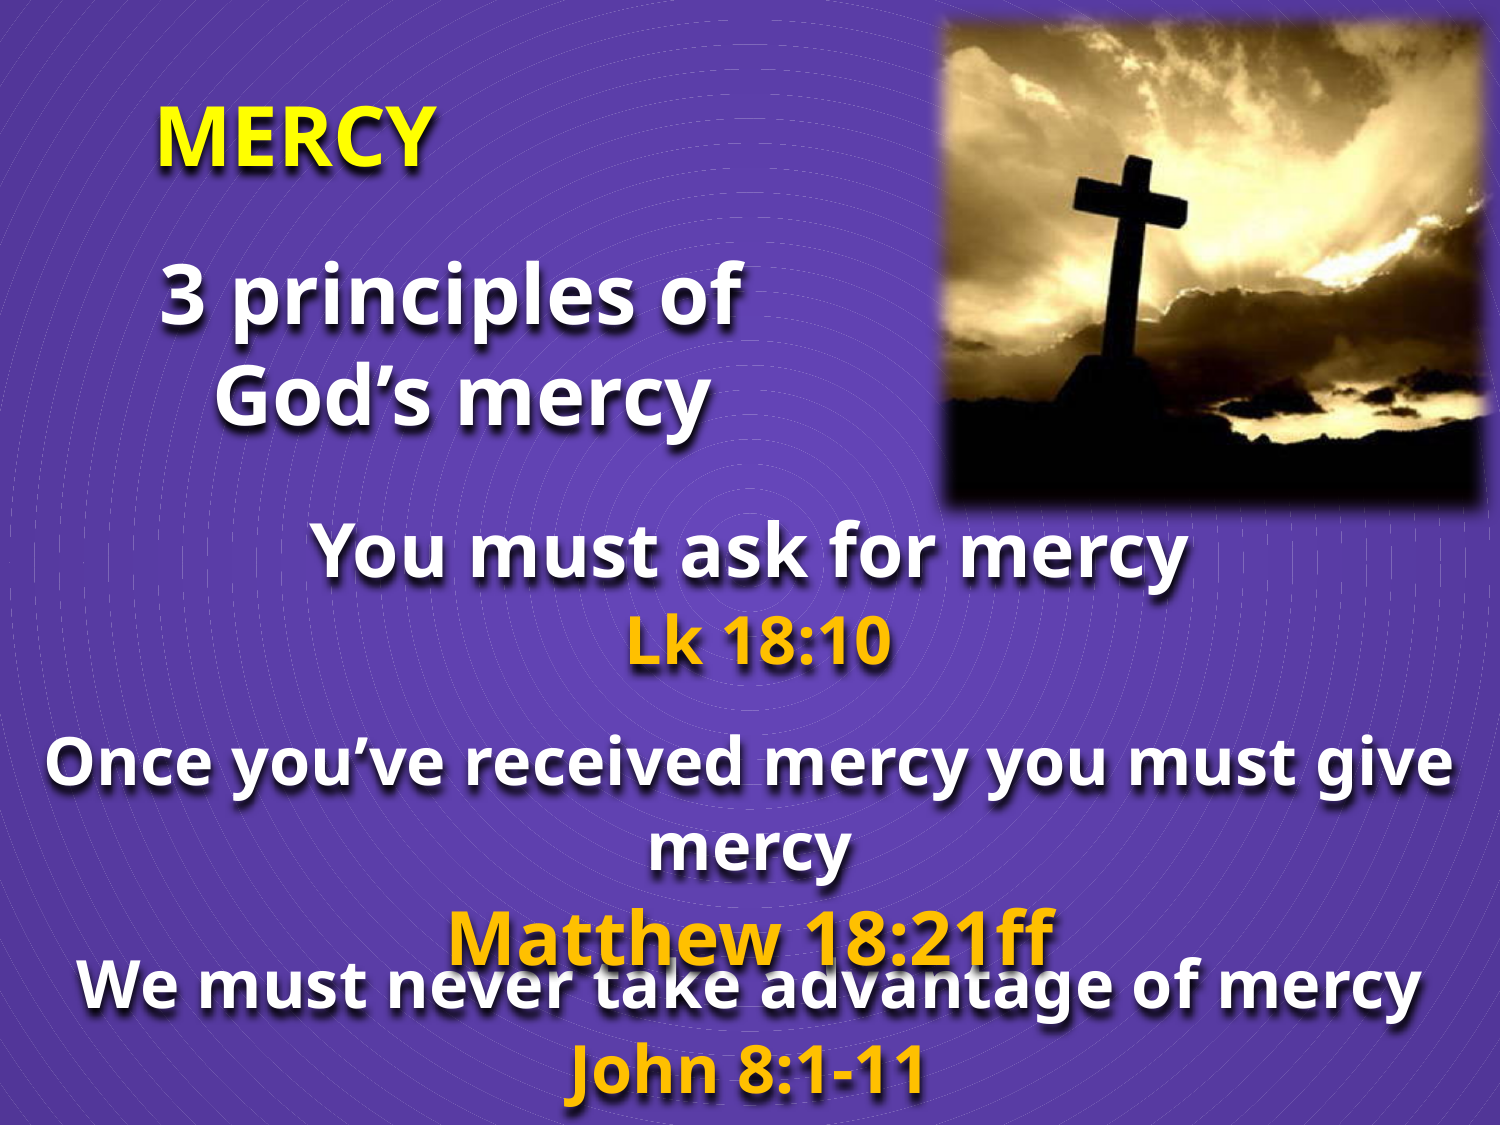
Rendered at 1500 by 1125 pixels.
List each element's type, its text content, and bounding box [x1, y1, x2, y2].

text_box We must never take advantage of mercy John 8:1-11 [0, 1005, 1500, 1115]
picture [924, 3, 1500, 528]
text_box MERCY [138, 75, 453, 191]
text_box You must ask for mercy Lk 18:10 [0, 488, 1500, 685]
text_box Once you’ve received mercy you must give mercy Matthew 18:21ff [0, 705, 1500, 988]
text_box 3 principles of God’s mercy [0, 234, 924, 449]
